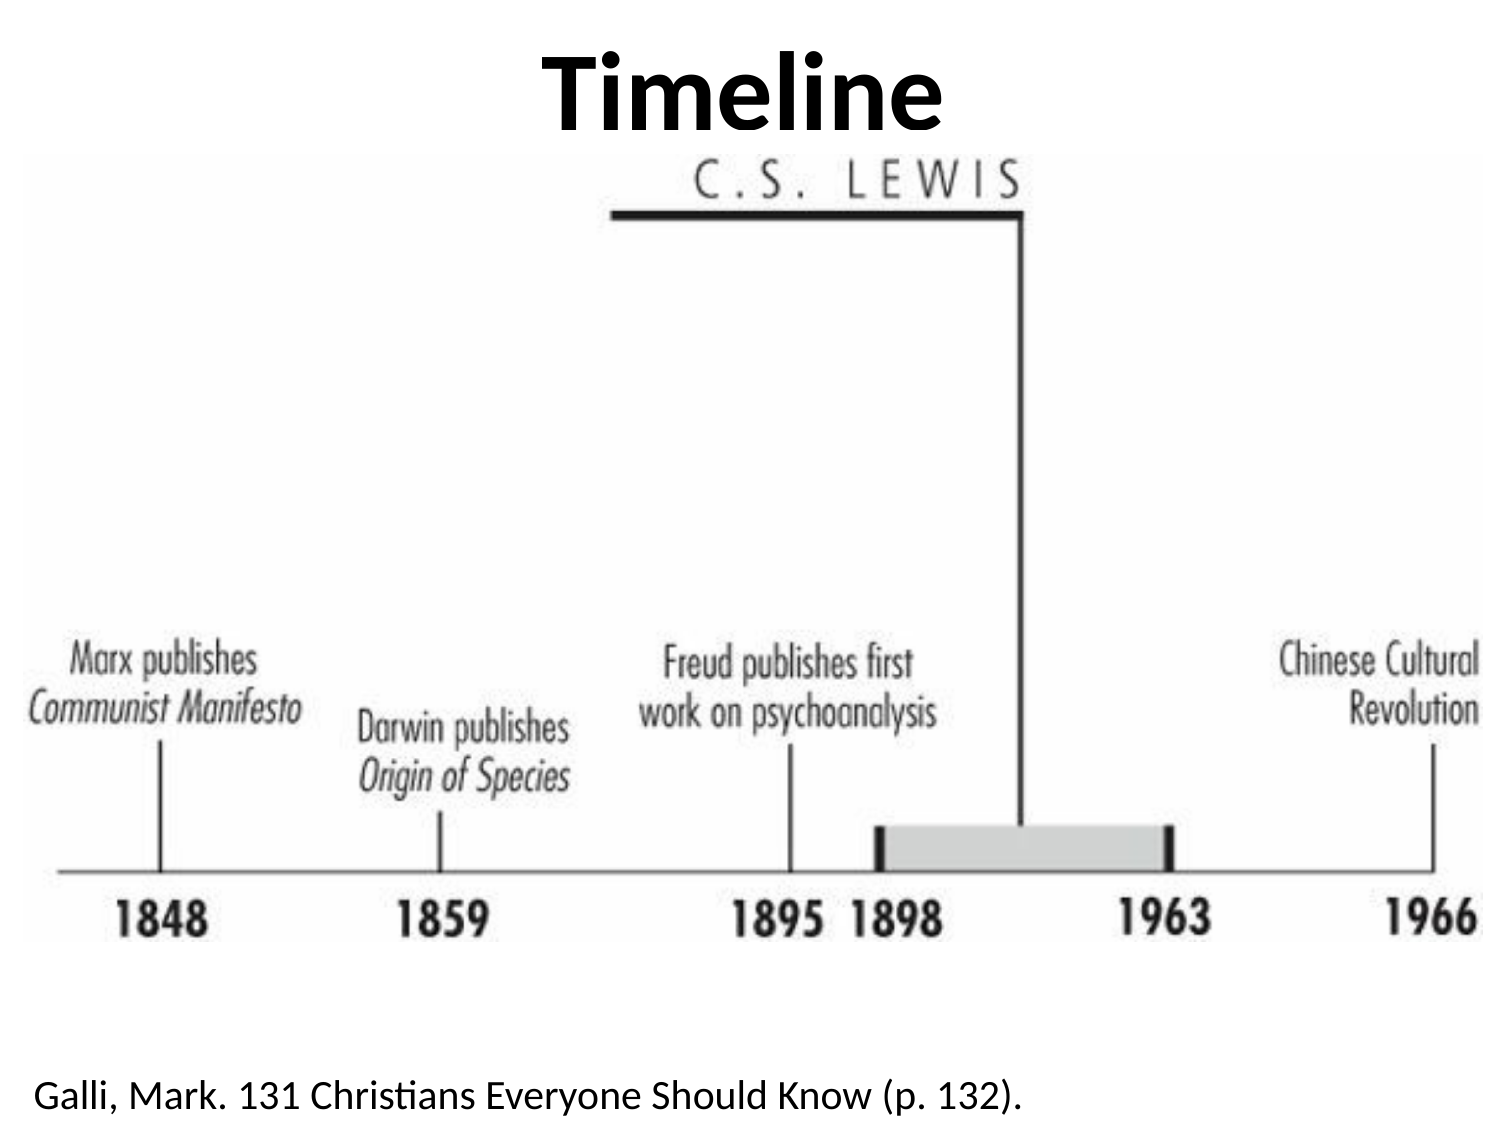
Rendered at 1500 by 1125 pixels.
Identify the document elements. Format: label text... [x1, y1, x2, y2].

picture [0, 130, 1500, 995]
title Timeline [24, 20, 1463, 127]
text_box Galli, Mark. 131 Christians Everyone Should Know (p. 132). [18, 1060, 1482, 1125]
